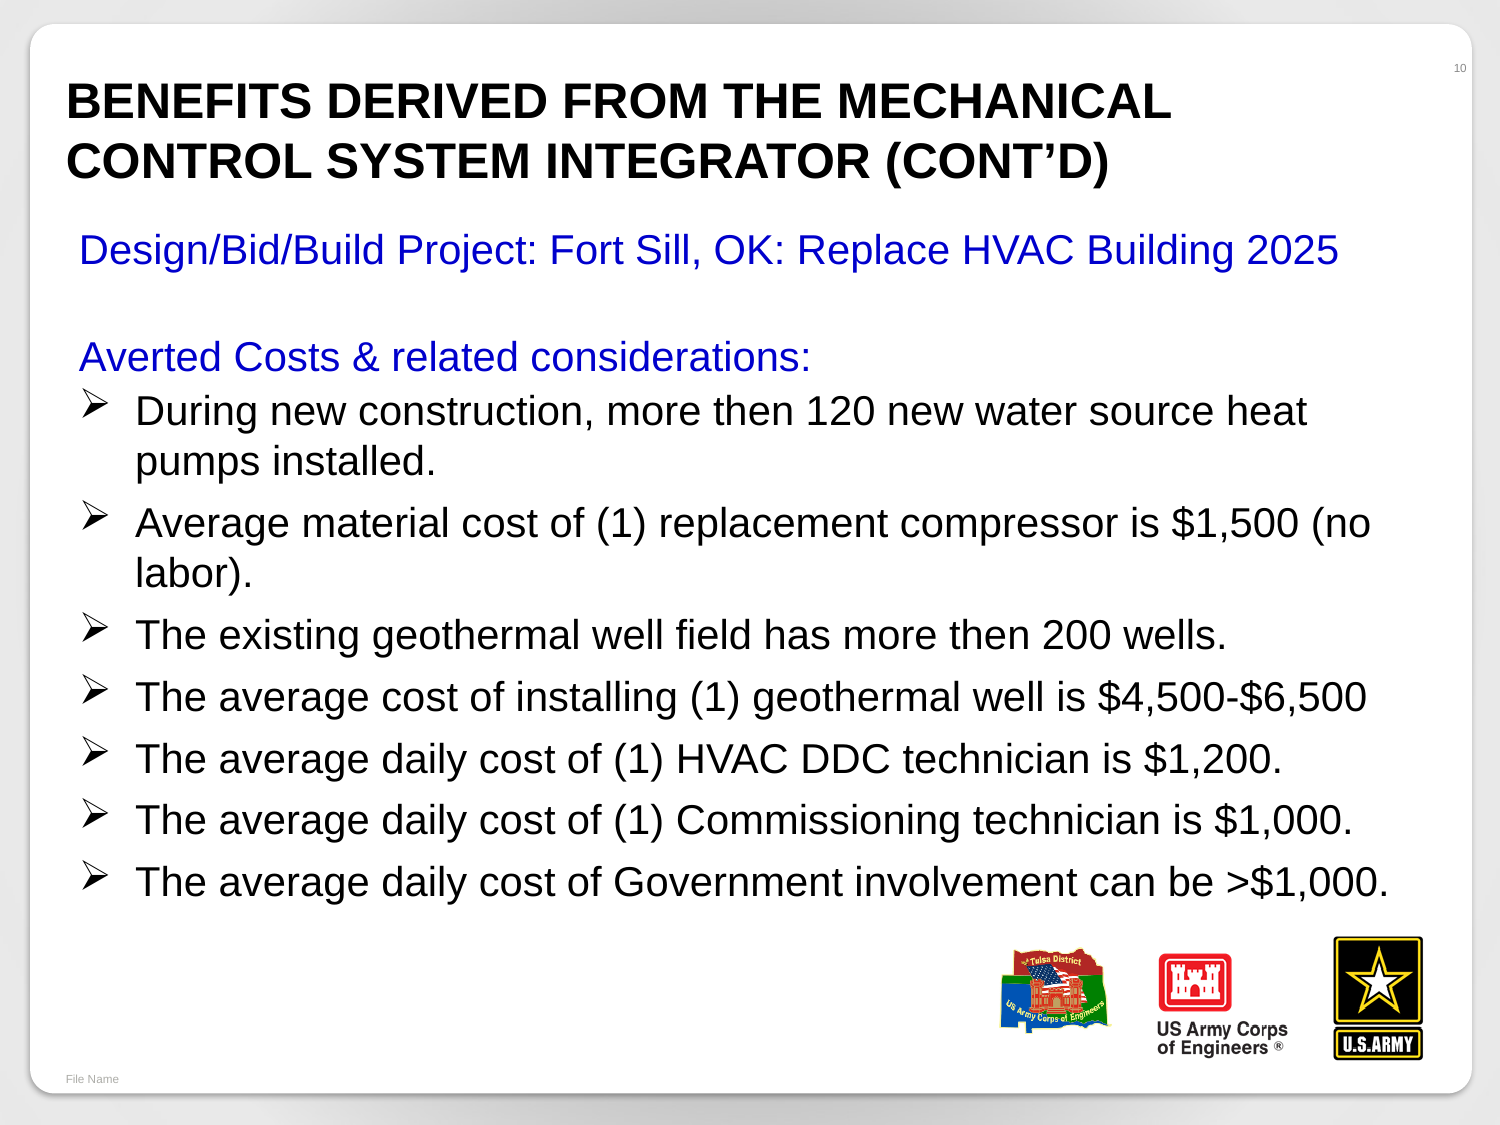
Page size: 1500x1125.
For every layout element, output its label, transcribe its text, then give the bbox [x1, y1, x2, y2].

title Benefits Derived from the Mechanical control system Integrator (cont’d) [50, 37, 1426, 196]
footer File Name [50, 1061, 527, 1098]
slide_number 10 [1362, 37, 1482, 98]
picture [999, 952, 1112, 1034]
list Design/Bid/Build Project: Fort Sill, OK: Replace HVAC Building 2025 Averted Costs & related considerations: During new construction, more then 120 new water source heat pumps installed. Average material cost of (1) replacement compressor is $1,500 (no labor). The existing geothermal well field has more then 200 wells. The average cost of installing (1) geothermal well is $4,500-$6,500 The average daily cost of (1) HVAC DDC technician is $1,200. The average daily cost of (1) Commissioning technician is $1,000. The average daily cost of Government involvement can be >$1,000. [63, 215, 1439, 952]
picture [1145, 930, 1459, 1071]
